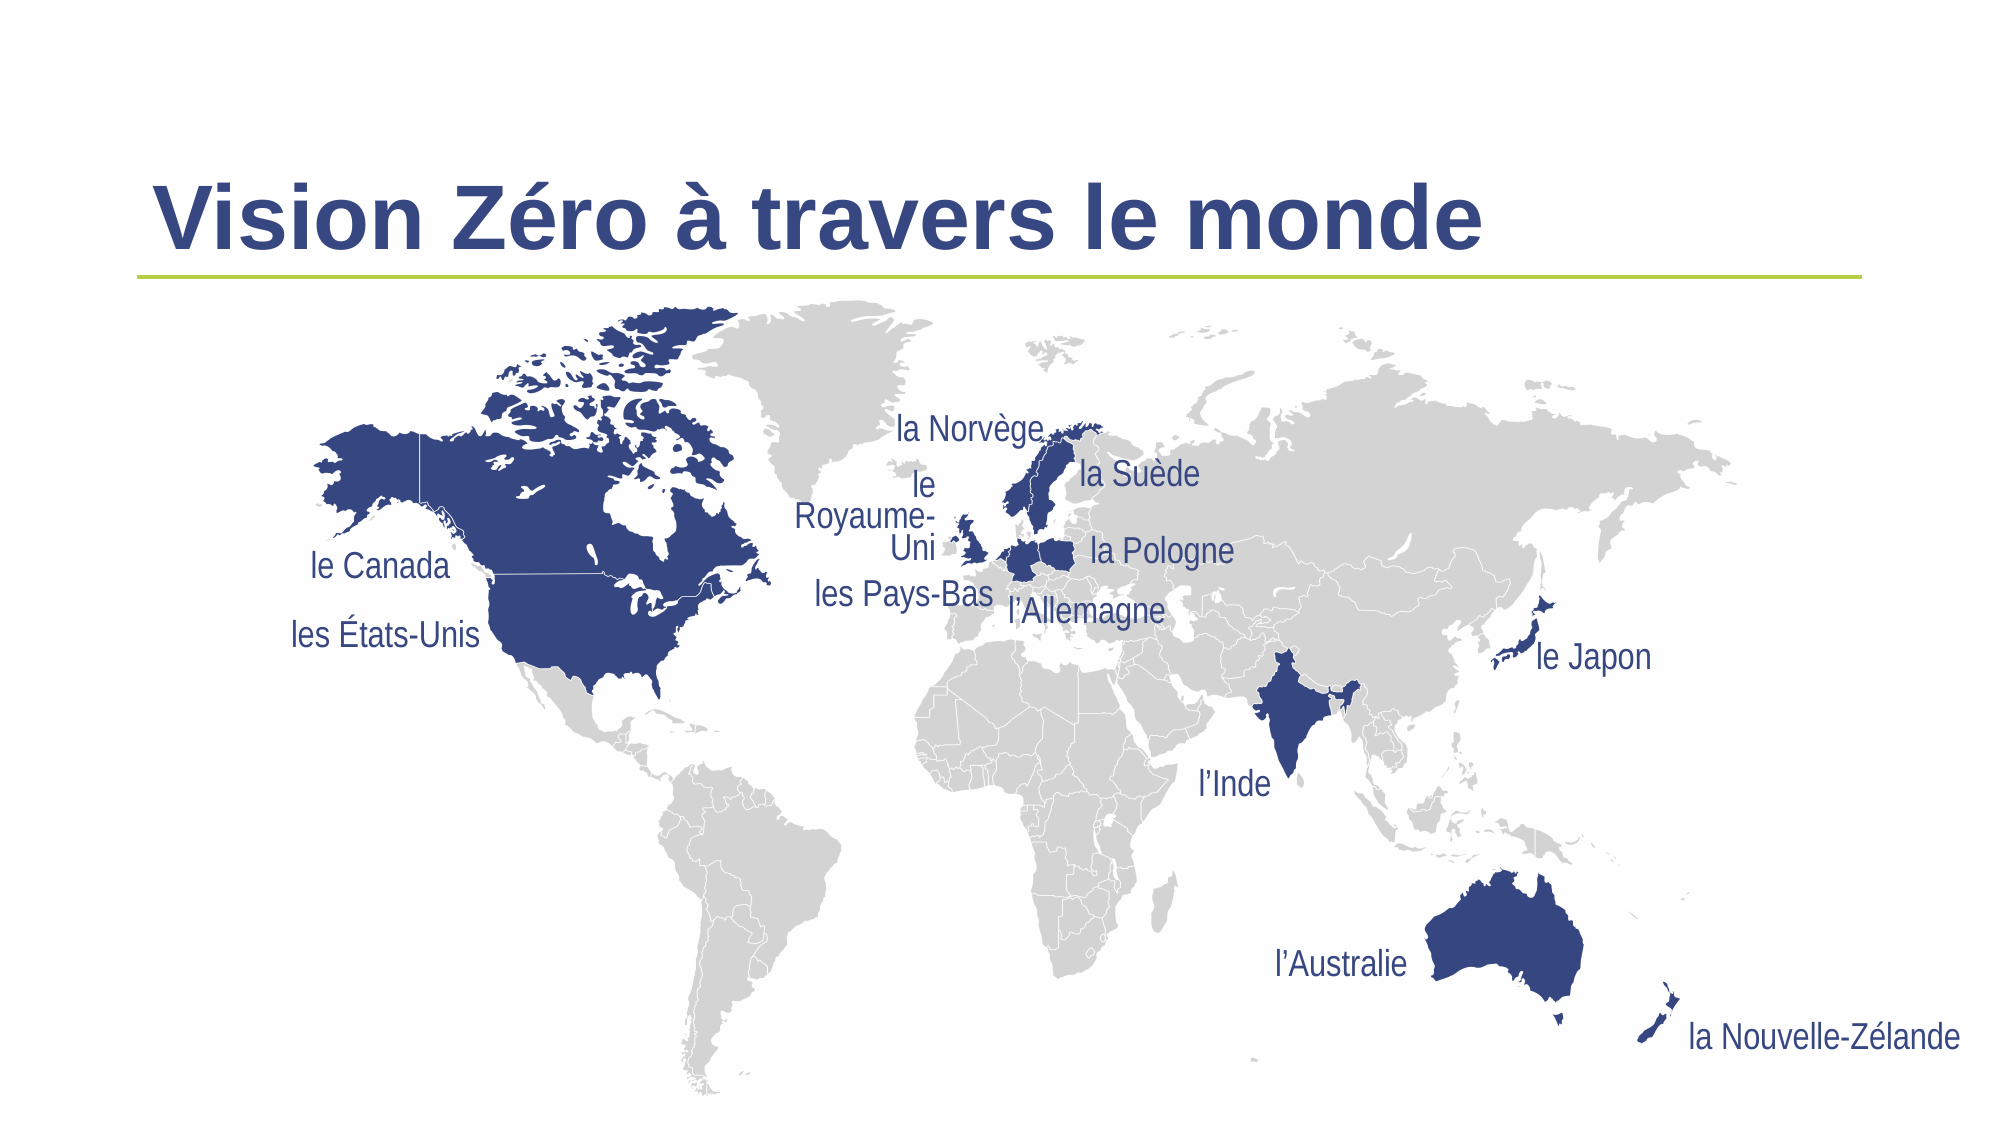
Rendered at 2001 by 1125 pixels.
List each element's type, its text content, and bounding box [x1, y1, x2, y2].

picture [221, 298, 1827, 1097]
title Vision Zéro à travers le monde [137, 59, 1863, 278]
text_box la Nouvelle-Zélande [1827, 1004, 1976, 1065]
